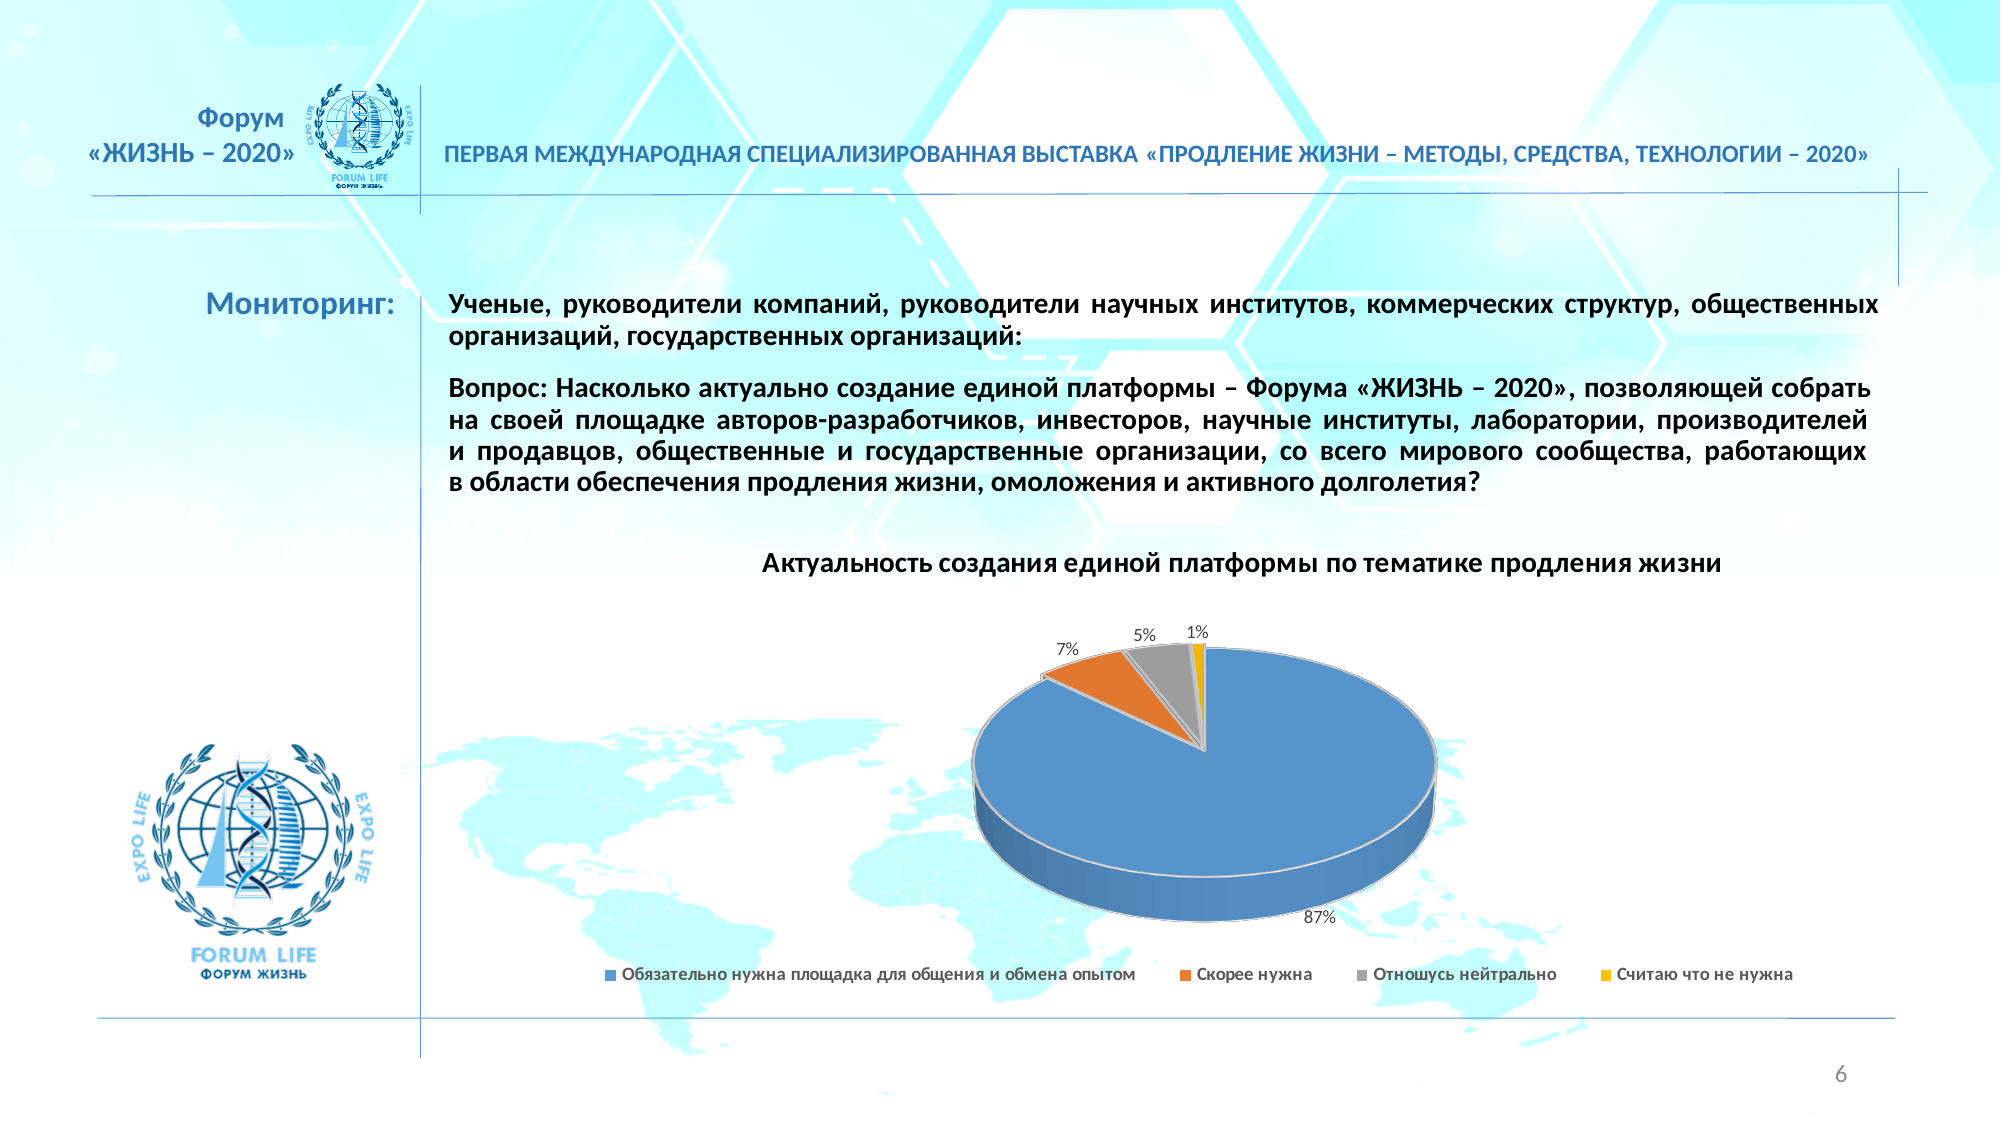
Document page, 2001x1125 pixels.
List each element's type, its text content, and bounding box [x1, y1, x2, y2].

list Ученые, руководители компаний, руководители научных институтов, коммерческих структур, общественных организаций, государственных организаций: Вопрос: Насколько актуально создание единой платформы – Форума «ЖИЗНЬ – 2020», позволяющей собрать на своей площадке авторов-разработчиков, инвесторов, научные институты, лаборатории, производителей и продавцов, общественные и государственные организации, со всего мирового сообщества, работающих в области обеспечения продления жизни, омоложения и активного долголетия? [433, 222, 1896, 577]
picture [0, 0, 2000, 1125]
text_box Мониторинг: [190, 274, 411, 329]
chart [544, 535, 1865, 1018]
chart [544, 1019, 1865, 1073]
